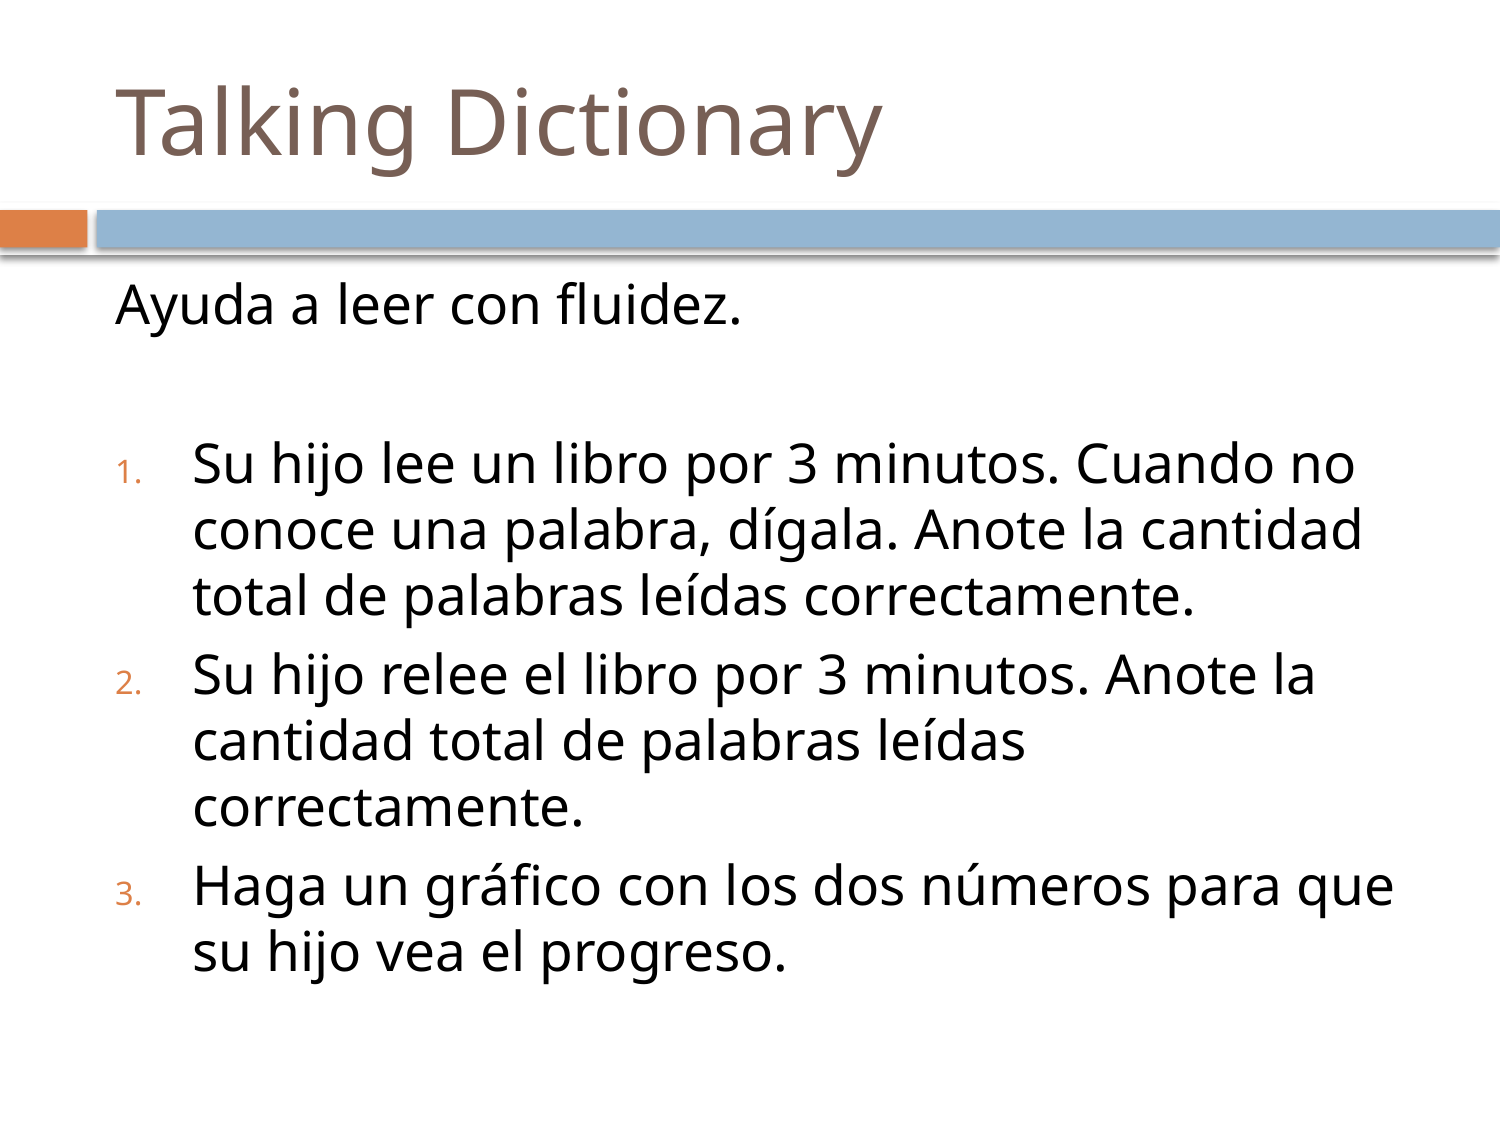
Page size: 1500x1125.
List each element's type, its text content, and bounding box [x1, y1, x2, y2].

title Talking Dictionary [100, 37, 1438, 200]
list Ayuda a leer con fluidez. Su hijo lee un libro por 3 minutos. Cuando no conoce una palabra, dígala. Anote la cantidad total de palabras leídas correctamente. Su hijo relee el libro por 3 minutos. Anote la cantidad total de palabras leídas correctamente. Haga un gráfico con los dos números para que su hijo vea el progreso. [100, 262, 1438, 1000]
